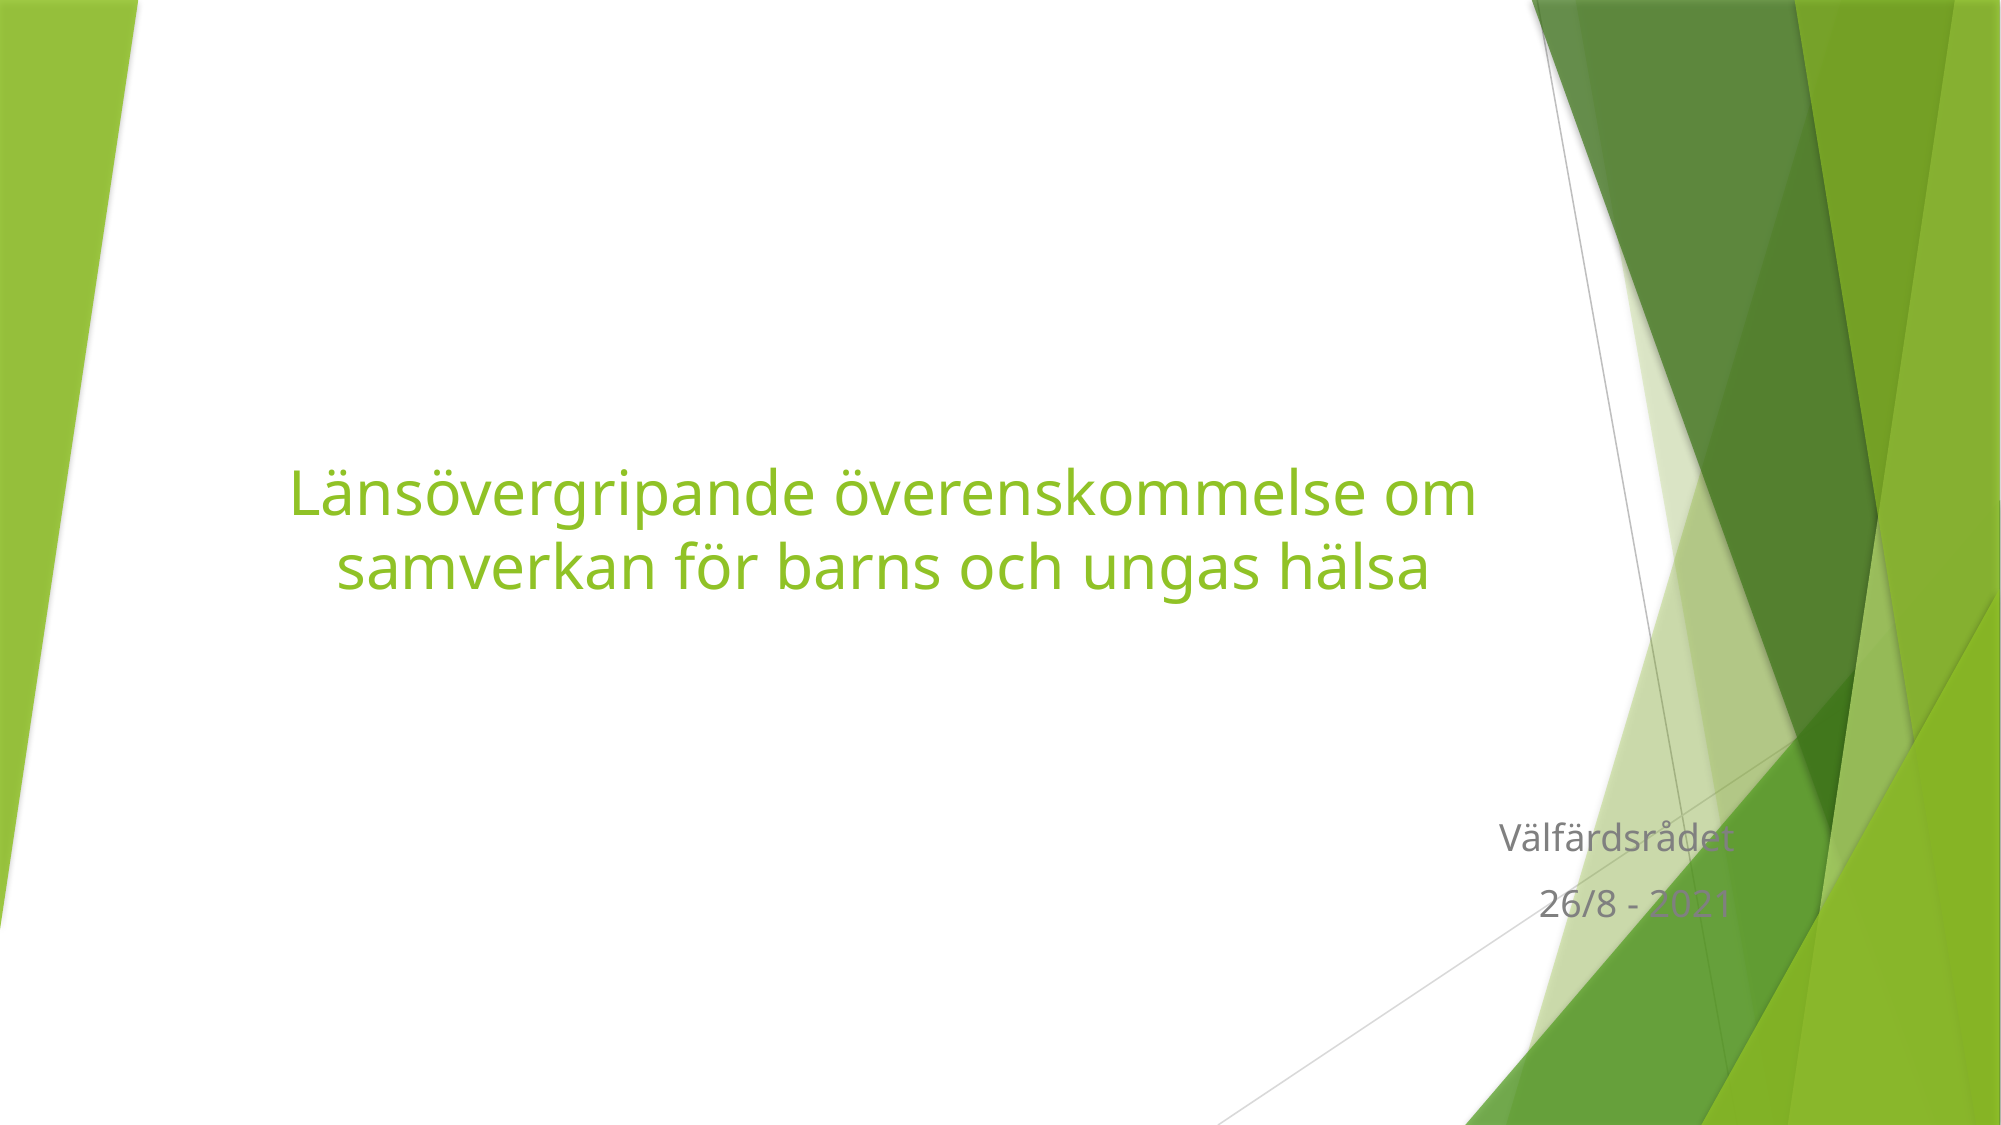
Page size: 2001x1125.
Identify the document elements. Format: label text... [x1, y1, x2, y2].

subtitle Välfärdsrådet 26/8 - 2021 [249, 629, 1750, 1066]
title Länsövergripande överenskommelse om samverkan för barns och ungas hälsa [247, 394, 1522, 665]
